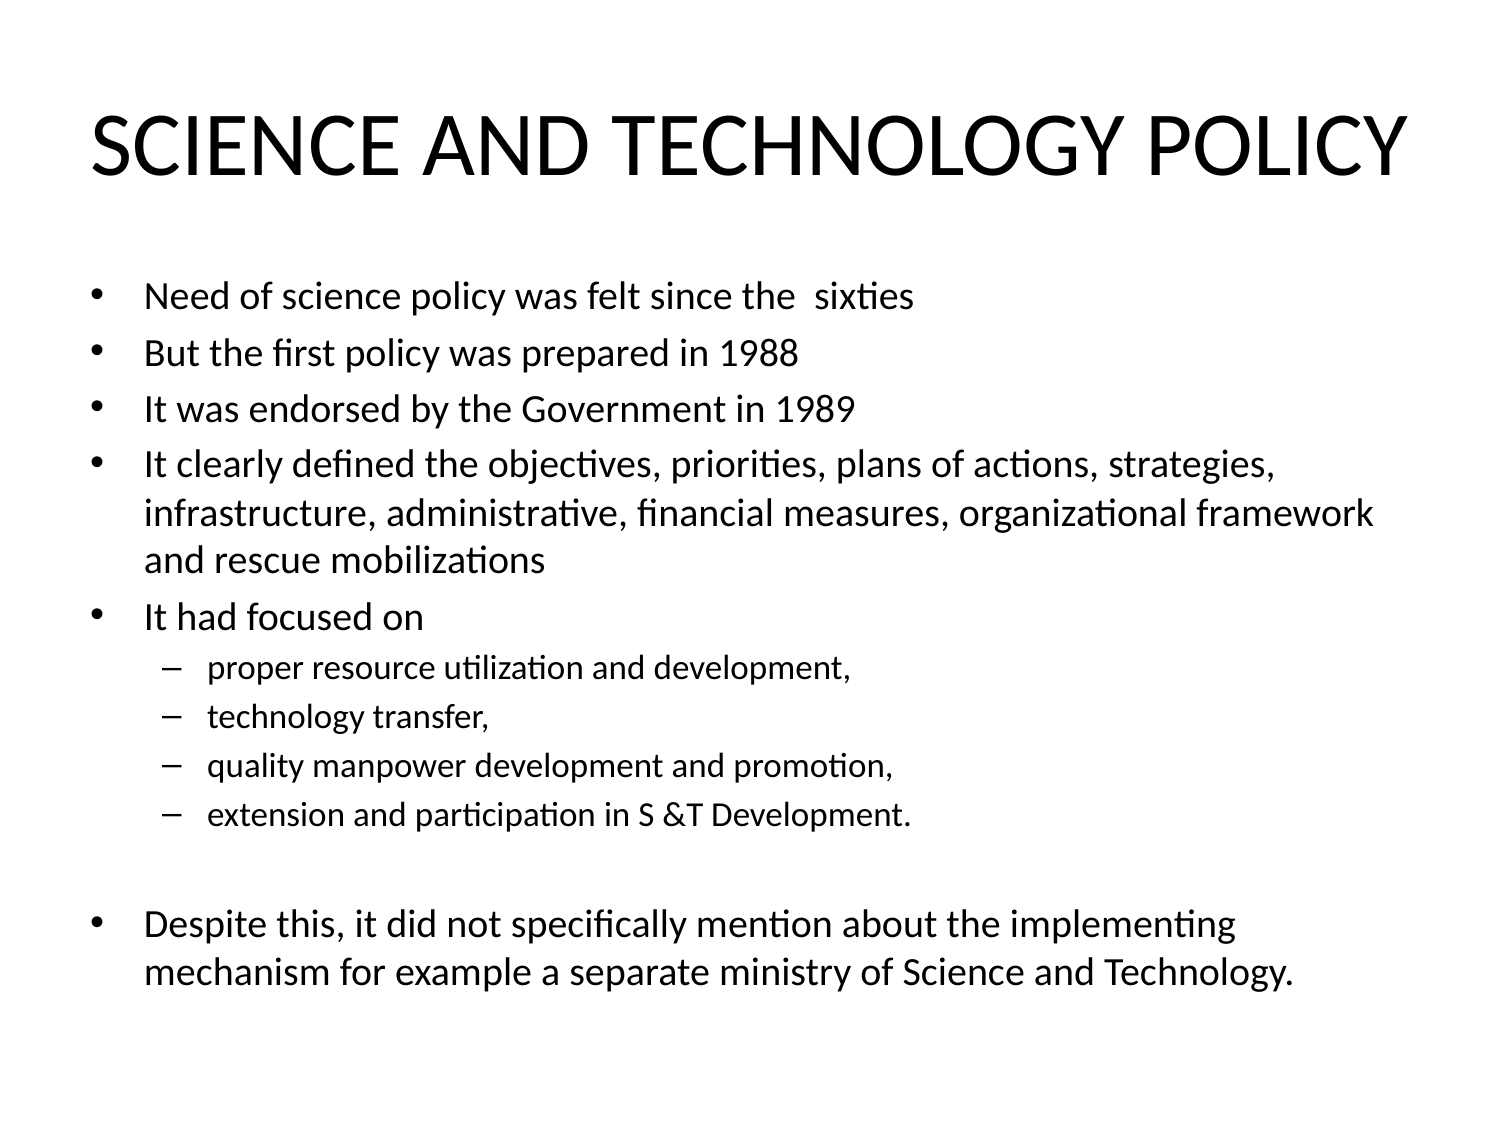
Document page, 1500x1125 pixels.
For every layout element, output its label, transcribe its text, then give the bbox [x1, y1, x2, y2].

title SCIENCE AND TECHNOLOGY POLICY [75, 45, 1425, 233]
list Need of science policy was felt since the sixties But the first policy was prepared in 1988 It was endorsed by the Government in 1989 It clearly defined the objectives, priorities, plans of actions, strategies, infrastructure, administrative, financial measures, organizational framework and rescue mobilizations It had focused on proper resource utilization and development, technology transfer, quality manpower development and promotion, extension and participation in S &T Development. Despite this, it did not specifically mention about the implementing mechanism for example a separate ministry of Science and Technology. [75, 262, 1425, 1005]
